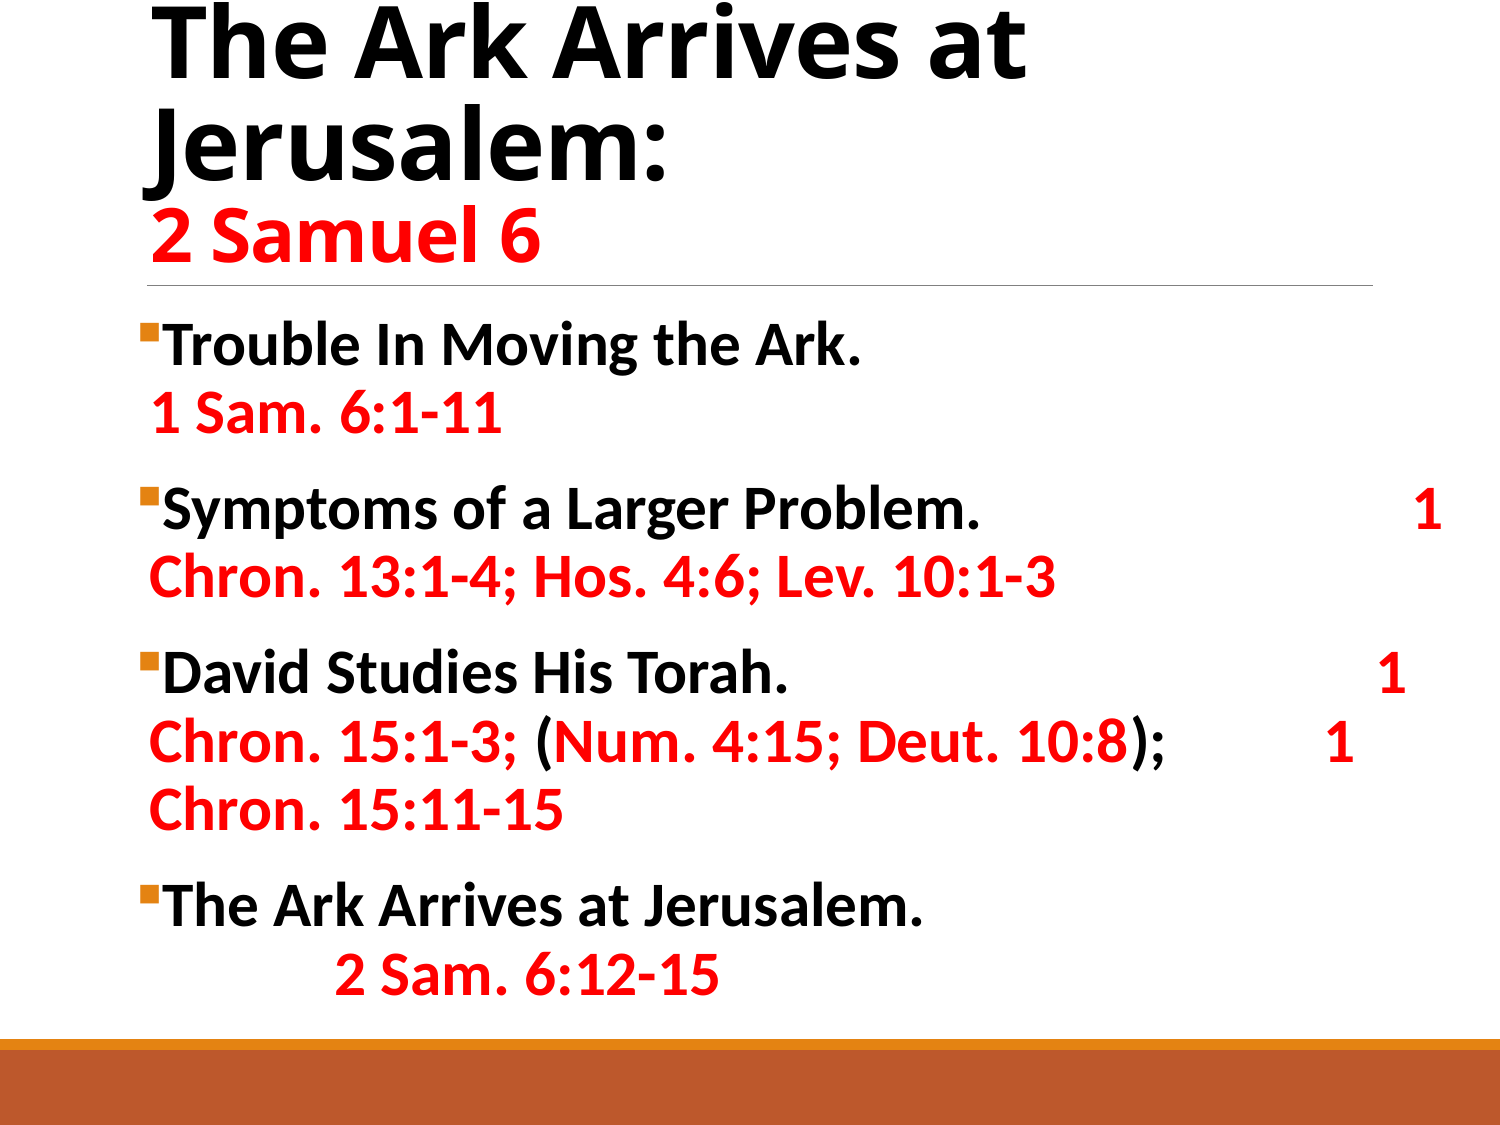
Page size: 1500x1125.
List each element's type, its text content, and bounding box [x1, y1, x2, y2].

list Trouble In Moving the Ark. 1 Sam. 6:1-11 Symptoms of a Larger Problem. 1 Chron. 13:1-4; Hos. 4:6; Lev. 10:1-3 David Studies His Torah. 1 Chron. 15:1-3; (Num. 4:15; Deut. 10:8); 1 Chron. 15:11-15 The Ark Arrives at Jerusalem. 2 Sam. 6:12-15 [135, 302, 1463, 1021]
title The Ark Arrives at Jerusalem: 2 Samuel 6 [135, 47, 1373, 285]
